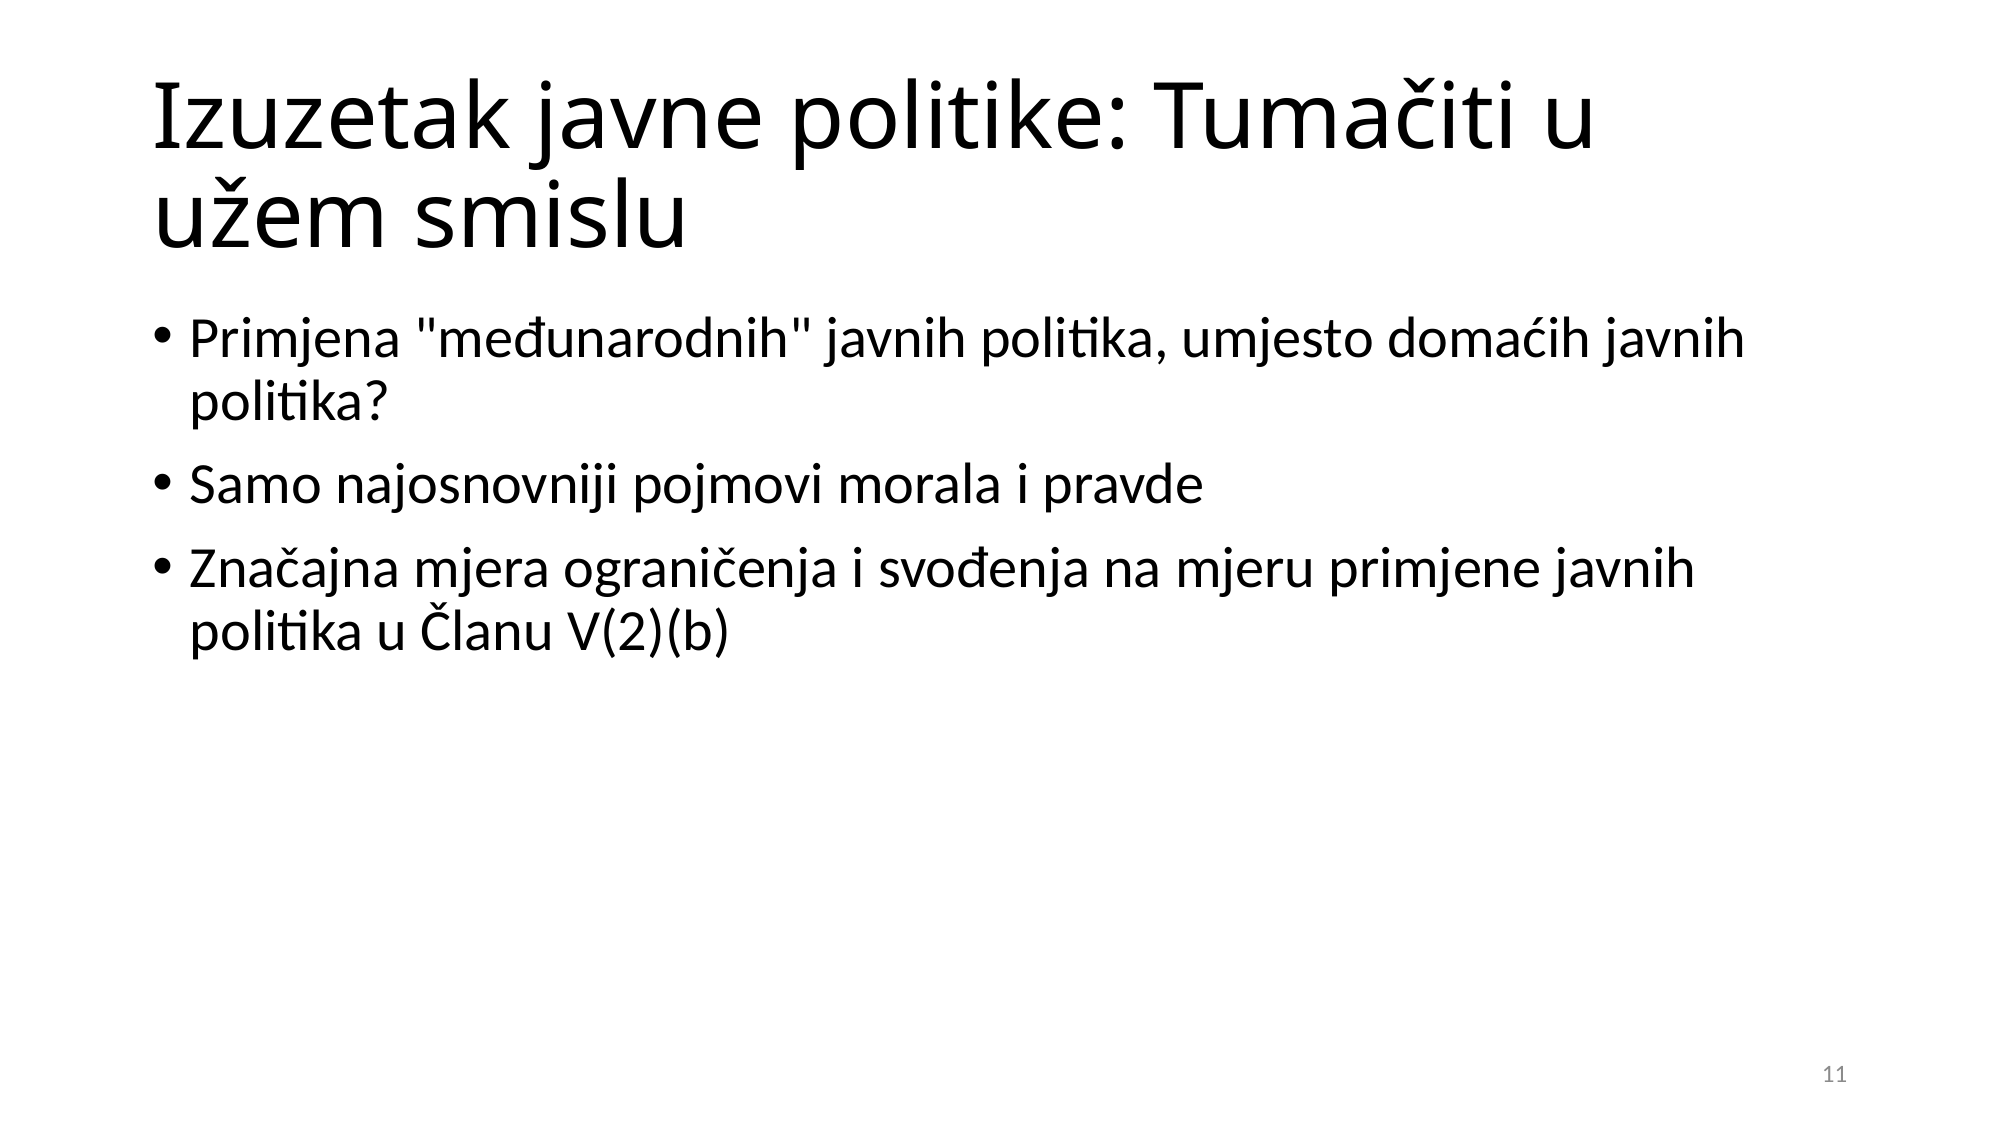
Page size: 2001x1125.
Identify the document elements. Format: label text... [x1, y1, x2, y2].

title Izuzetak javne politike: Tumačiti u užem smislu [137, 59, 1863, 278]
slide_number 11 [1412, 1042, 1863, 1103]
list Primjena "međunarodnih" javnih politika, umjesto domaćih javnih politika? Samo najosnovniji pojmovi morala i pravde Značajna mjera ograničenja i svođenja na mjeru primjene javnih politika u Članu V(2)(b) [137, 299, 1863, 1014]
